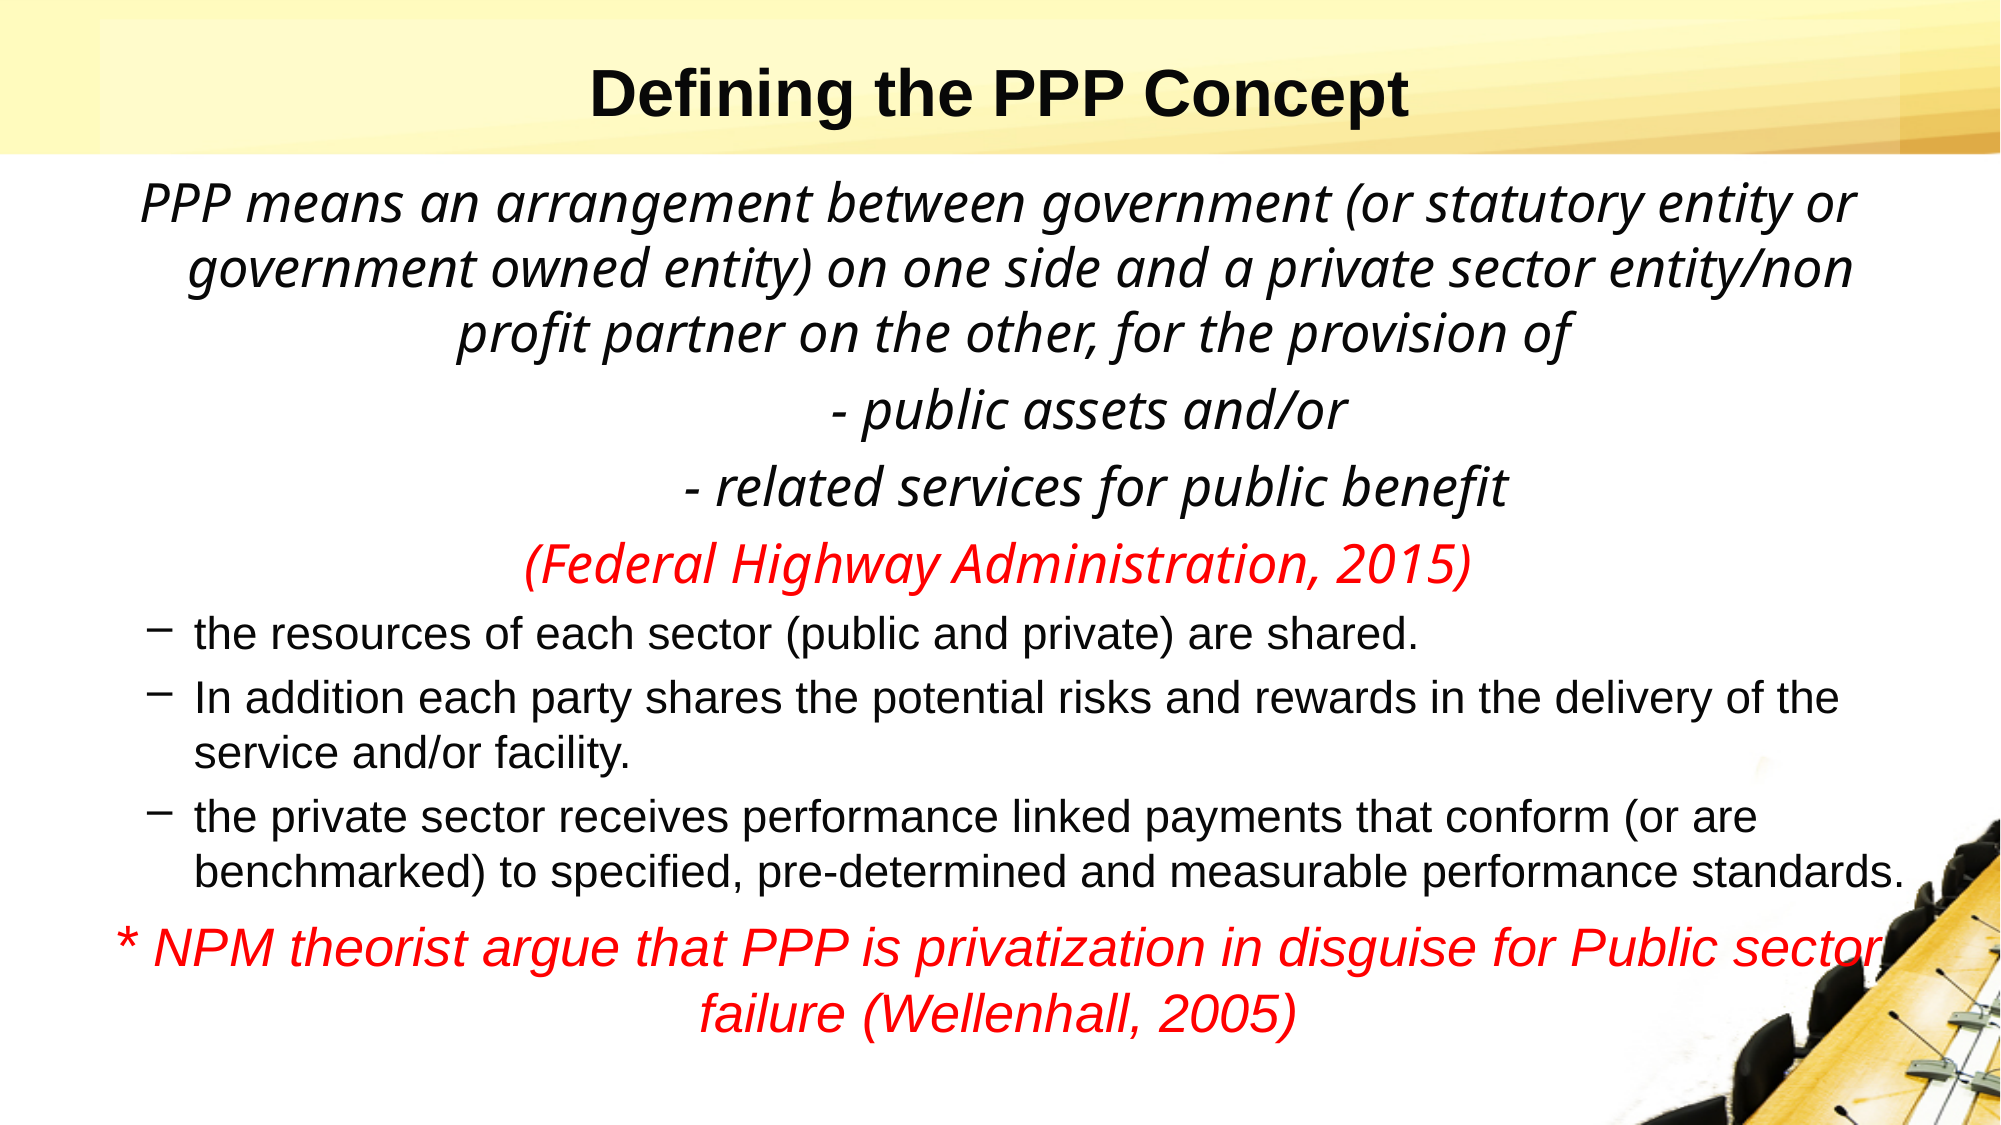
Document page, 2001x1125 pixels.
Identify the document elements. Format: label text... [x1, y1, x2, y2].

picture [0, 0, 2001, 1125]
title Defining the PPP Concept [99, 19, 1900, 160]
list PPP means an arrangement between government (or statutory entity or government owned entity) on one side and a private sector entity/non profit partner on the other, for the provision of - public assets and/or - related services for public benefit (Federal Highway Administration, 2015) the resources of each sector (public and private) are shared. In addition each party shares the potential risks and rewards in the delivery of the service and/or facility. the private sector receives performance linked payments that conform (or are benchmarked) to specified, pre-determined and measurable performance standards. * NPM theorist argue that PPP is privatization in disguise for Public sector failure (Wellenhall, 2005) [57, 160, 1942, 1057]
